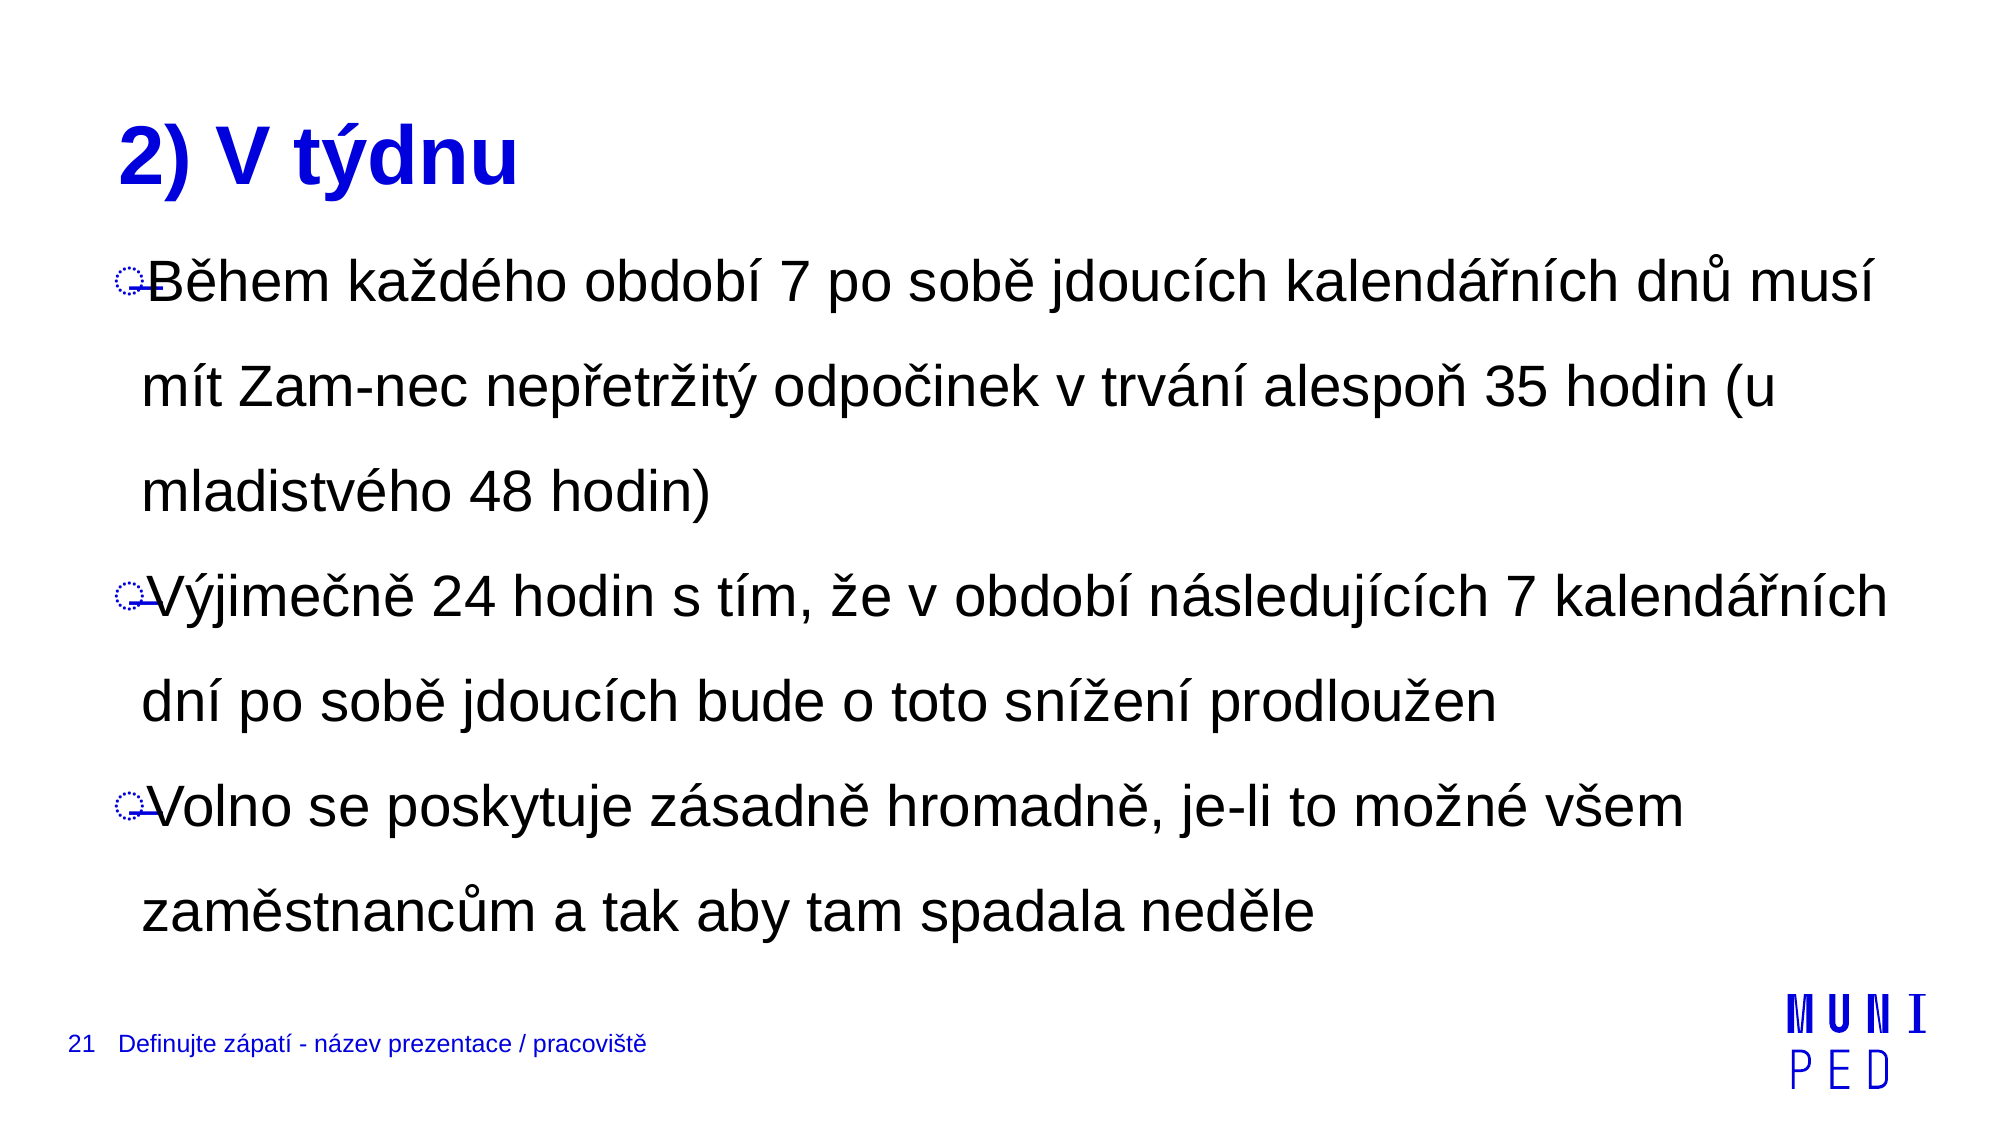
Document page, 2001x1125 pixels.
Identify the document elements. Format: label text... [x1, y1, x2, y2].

list Během každého období 7 po sobě jdoucích kalendářních dnů musí mít Zam-nec nepřetržitý odpočinek v trvání alespoň 35 hodin (u mladistvého 48 hodin) Výjimečně 24 hodin s tím, že v období následujících 7 kalendářních dní po sobě jdoucích bude o toto snížení prodloužen Volno se poskytuje zásadně hromadně, je-li to možné všem zaměstnancům a tak aby tam spadala neděle [100, 208, 1950, 888]
title 2) V týdnu [118, 118, 1883, 193]
slide_number 21 [67, 1021, 110, 1063]
footer Definujte zápatí - název prezentace / pracoviště [118, 1021, 1418, 1063]
